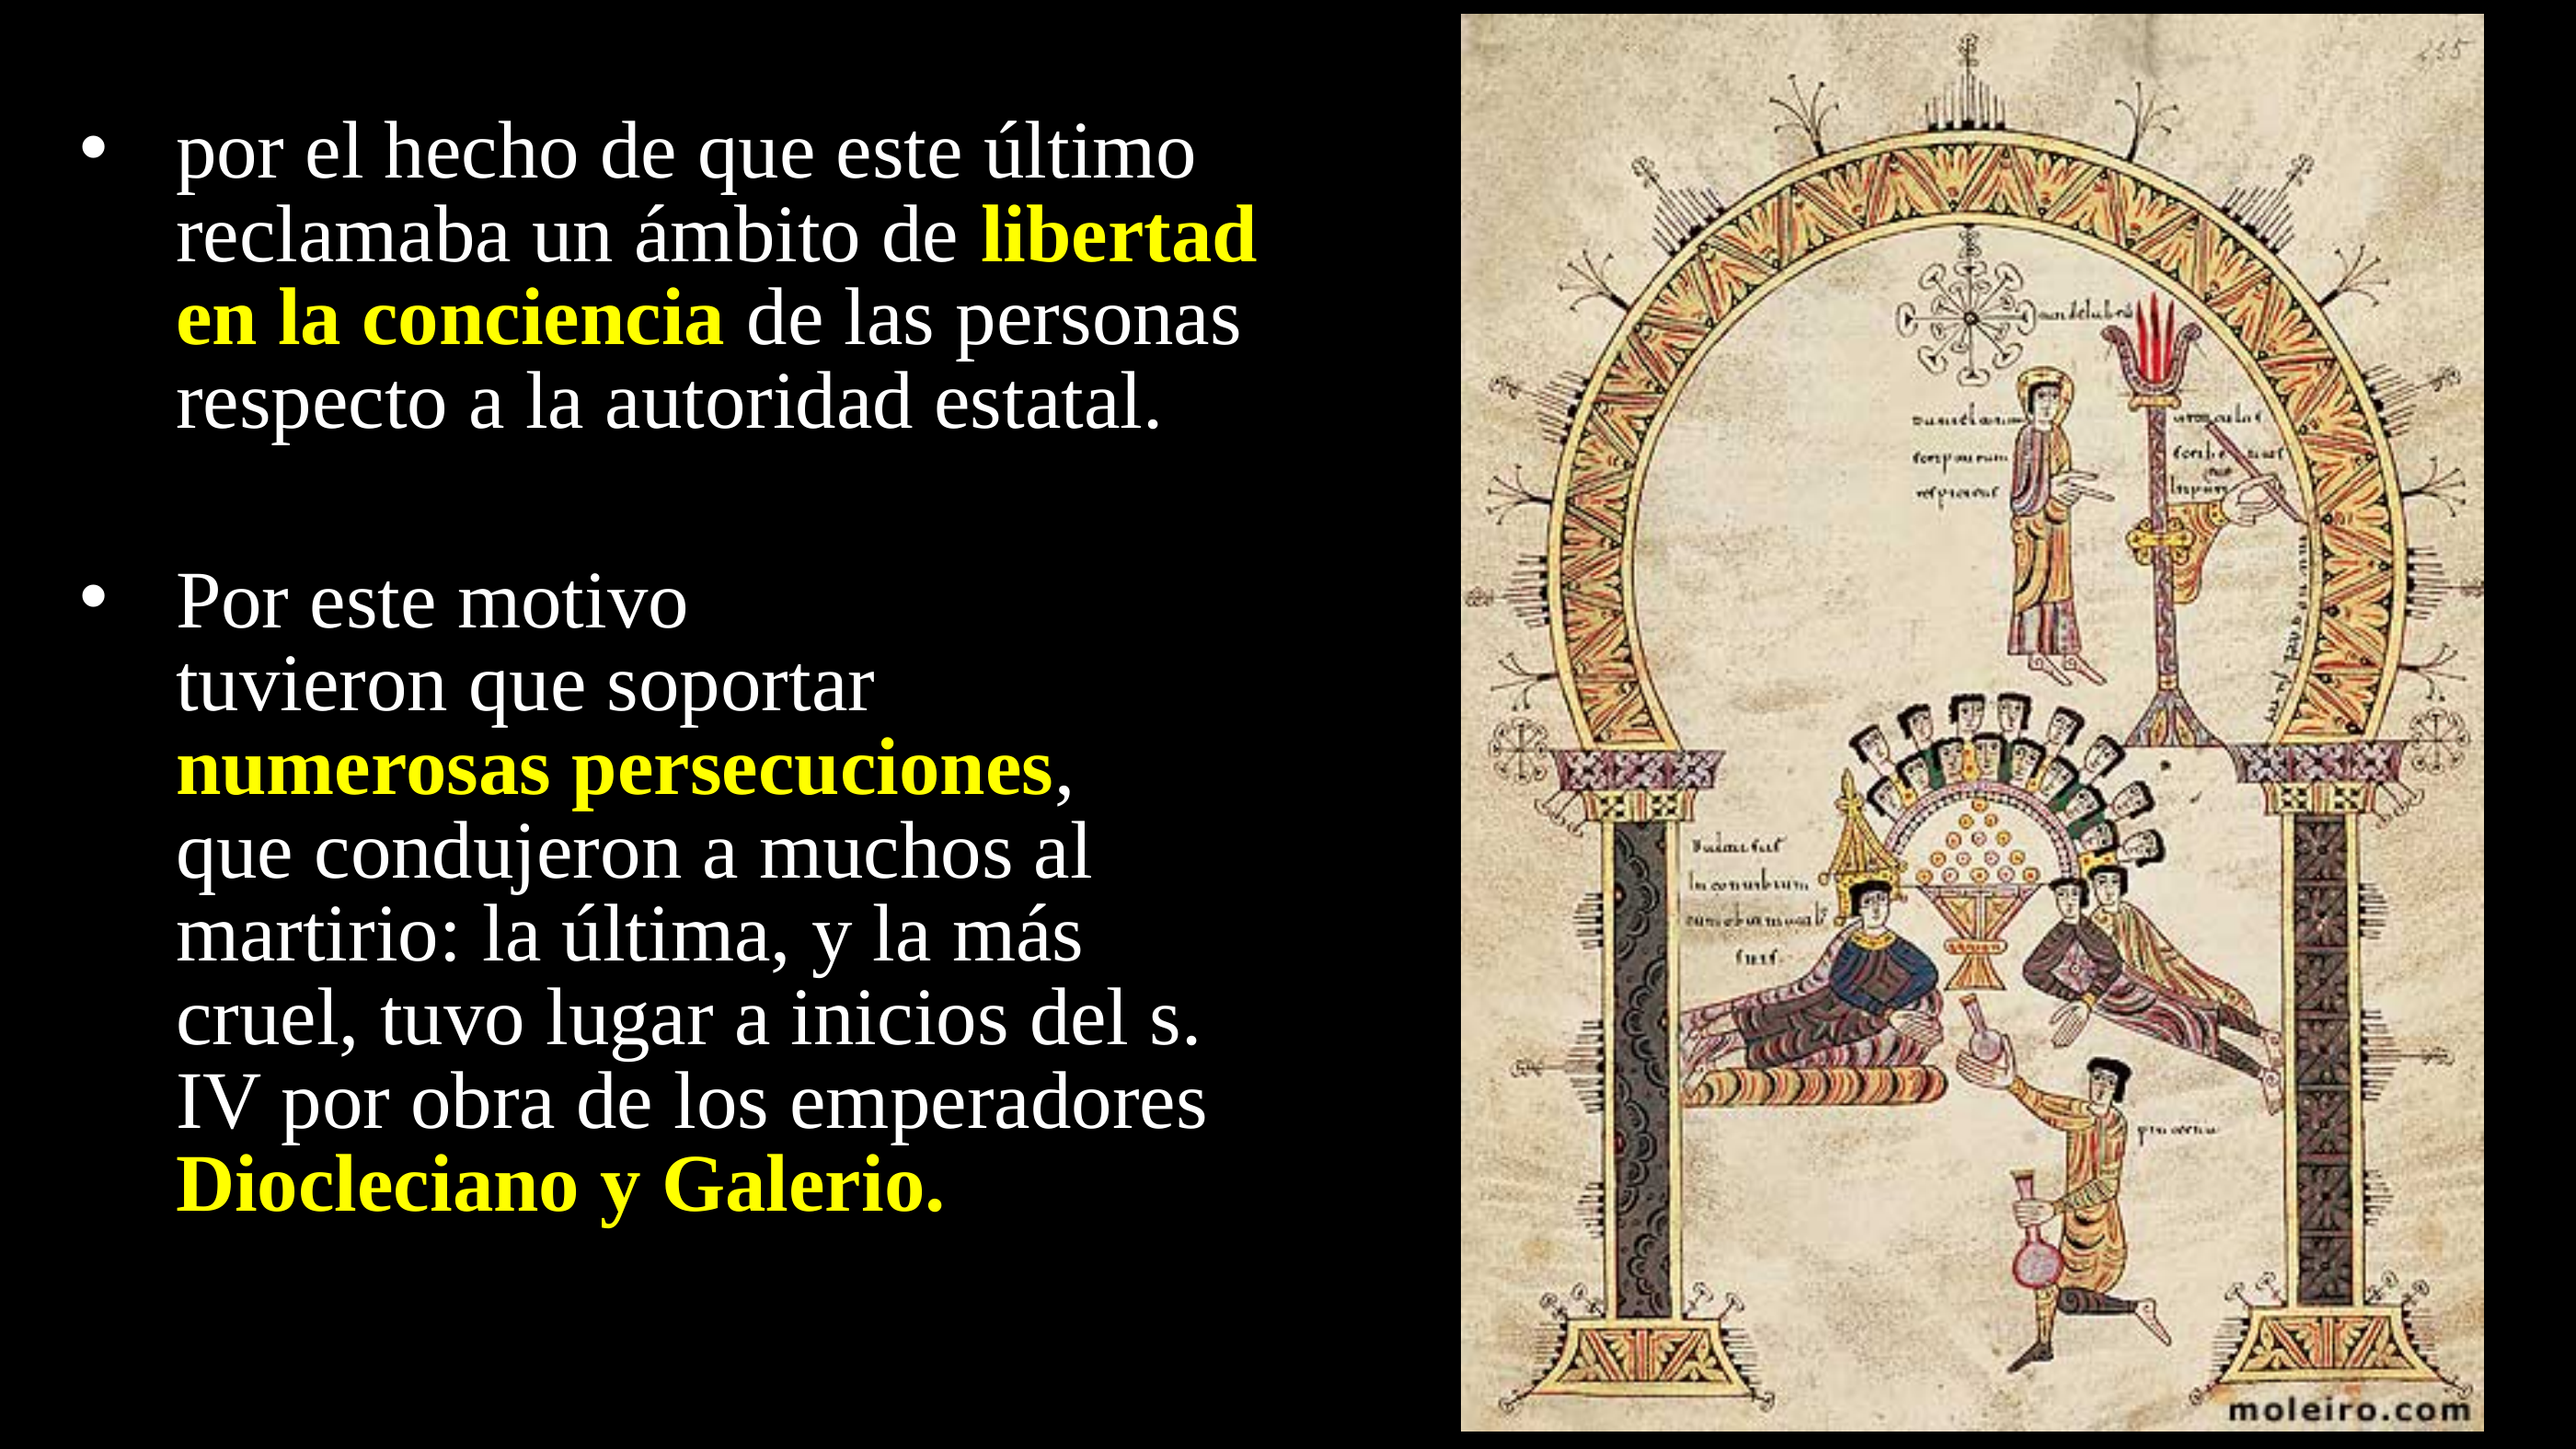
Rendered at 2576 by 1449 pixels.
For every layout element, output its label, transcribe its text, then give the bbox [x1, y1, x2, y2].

list por el hecho de que este último reclamaba un ámbito de libertad en la conciencia de las personas respecto a la autoridad estatal. Por este motivo tuvieron que soportar numerosas persecuciones, que condujeron a muchos al martirio: la última, y la más cruel, tuvo lugar a inicios del s. IV por obra de los emperadores Diocleciano y Galerio. [60, 101, 1294, 1377]
picture [1460, 14, 2484, 1432]
